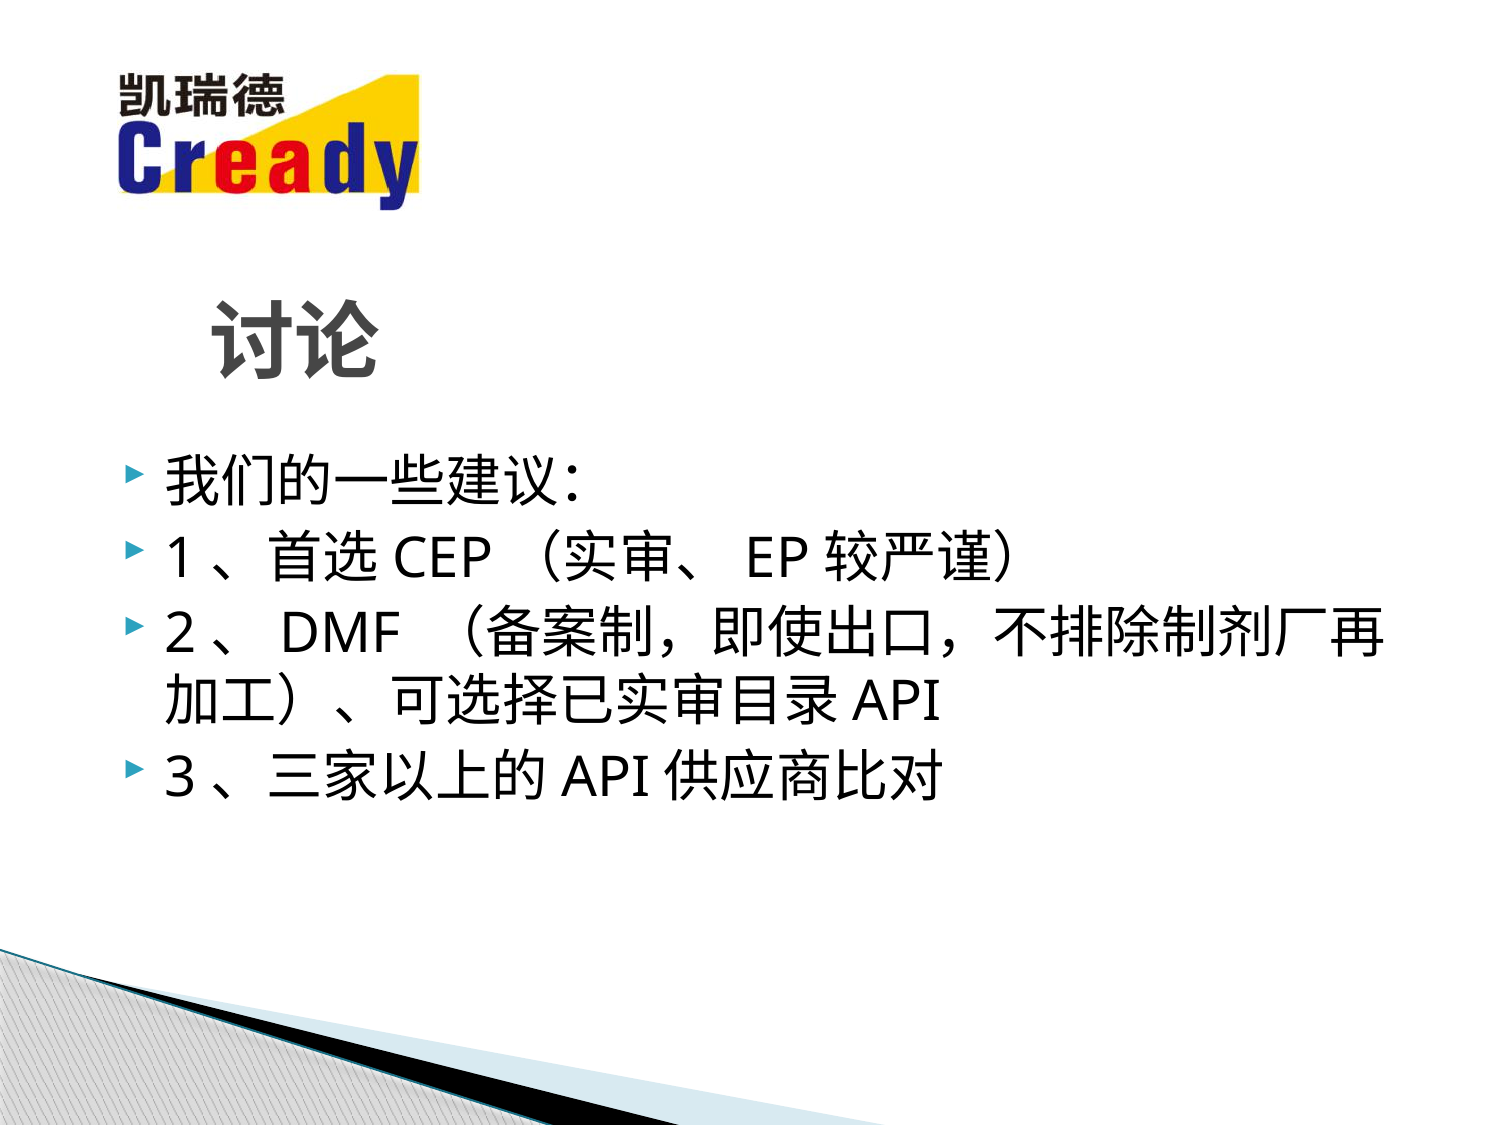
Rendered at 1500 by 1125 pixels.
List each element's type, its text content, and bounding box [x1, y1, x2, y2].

list 我们的一些建议： 1、首选CEP（实审、EP较严谨） 2、DMF （备案制，即使出口，不排除制剂厂再加工）、可选择已实审目录API 3、三家以上的API供应商比对 [89, 437, 1440, 849]
title 讨论 [194, 267, 1421, 411]
picture [117, 70, 422, 211]
